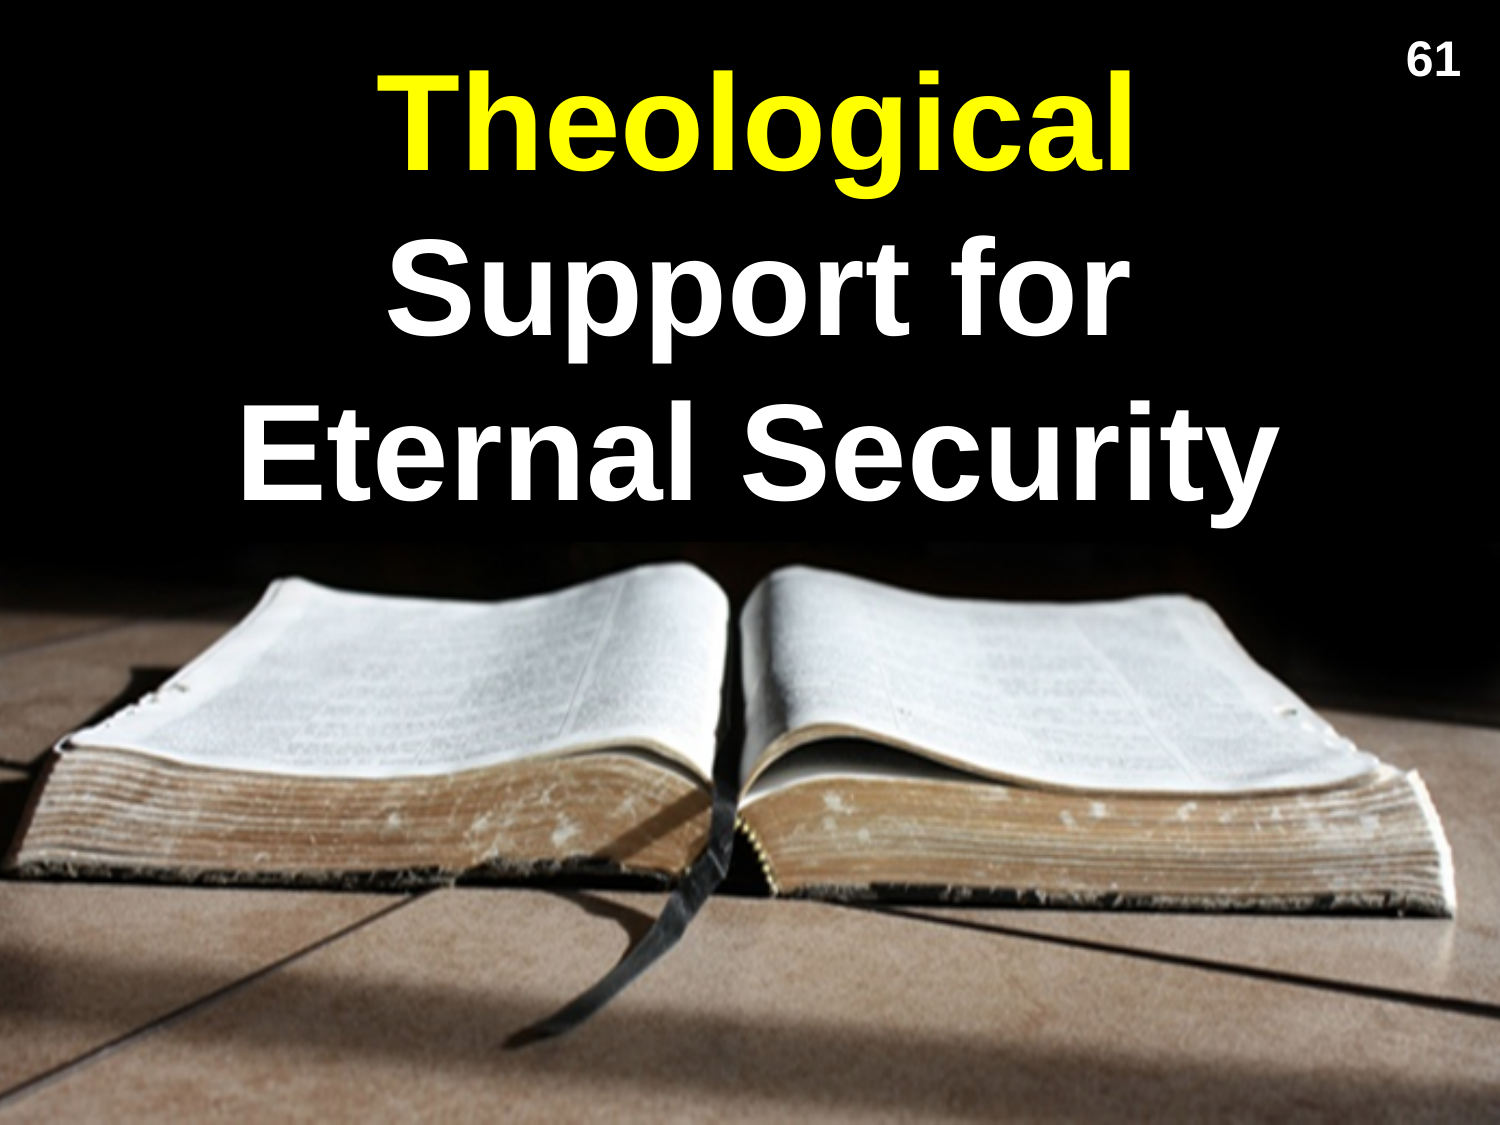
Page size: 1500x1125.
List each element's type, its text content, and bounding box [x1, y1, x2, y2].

picture [0, 542, 1500, 1125]
text_box 61 [1309, 18, 1476, 94]
title Theological Support for Eternal Security [147, 38, 1370, 523]
